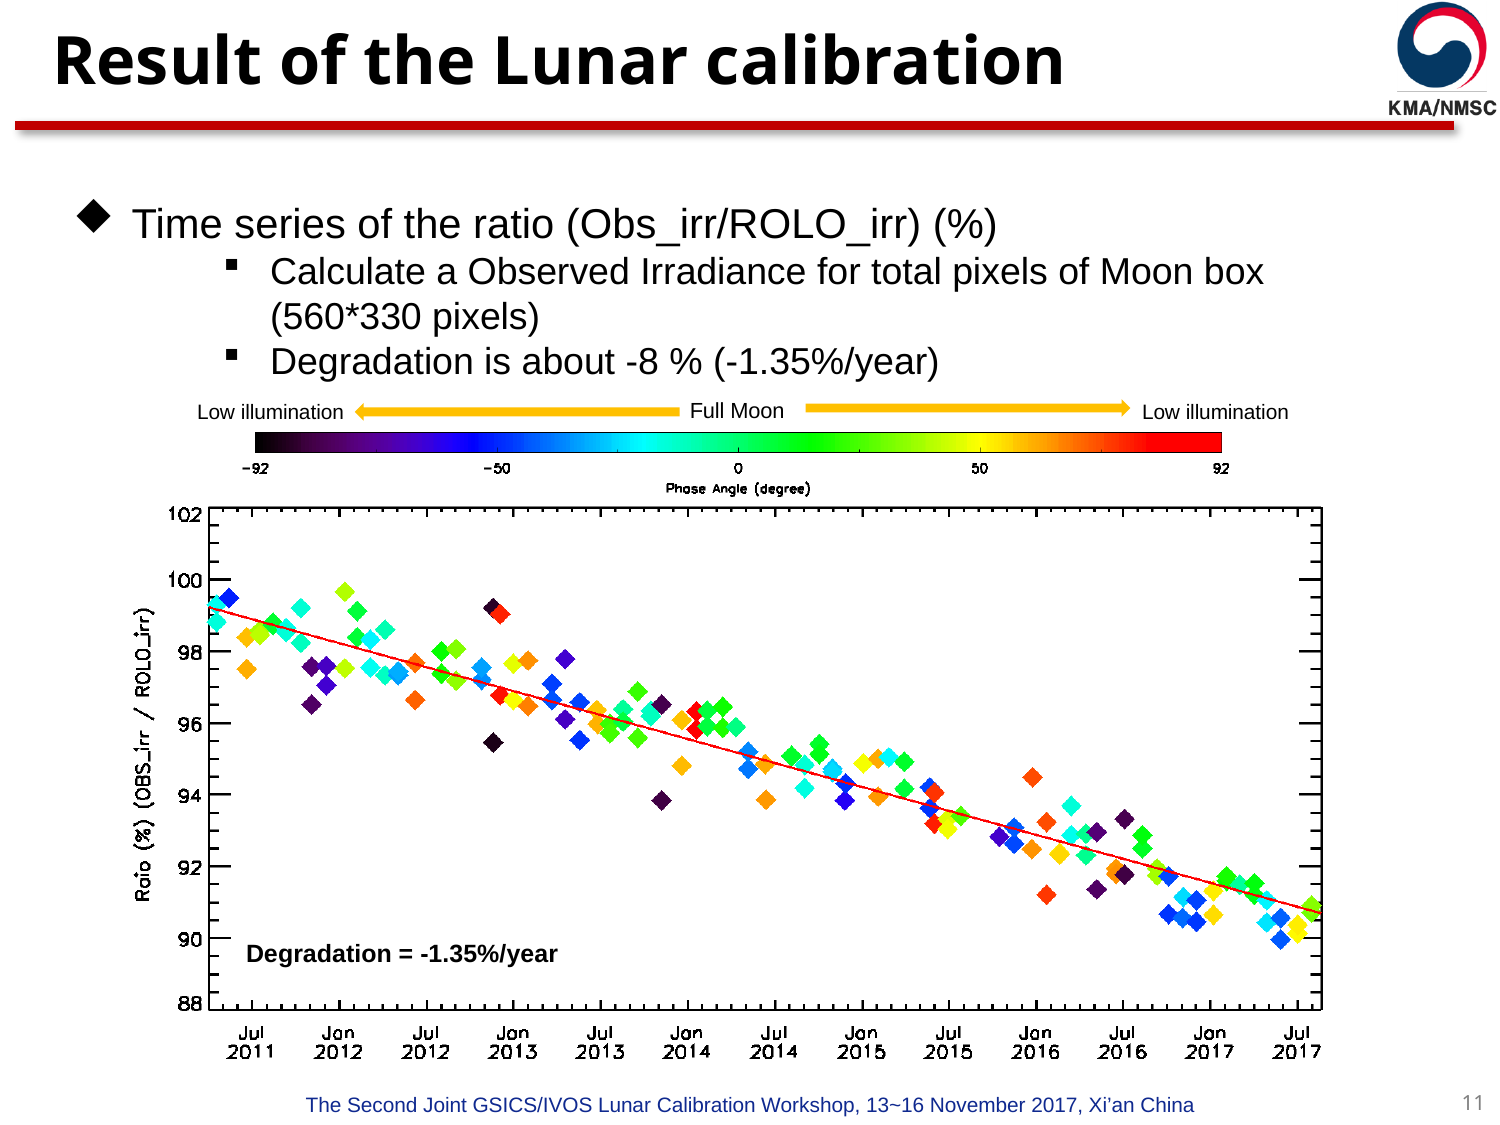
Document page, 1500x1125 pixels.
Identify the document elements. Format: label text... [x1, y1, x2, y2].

picture [68, 419, 1460, 1074]
text_box Time series of the ratio (Obs_irr/ROLO_irr) (%) Calculate a Observed Irradiance for total pixels of Moon box (560*330 pixels) Degradation is about -8 % (-1.35%/year) [58, 164, 1416, 390]
text_box [352, 401, 682, 418]
text_box Low illumination [1127, 390, 1304, 431]
text_box Full Moon [674, 389, 800, 418]
picture [1386, 1, 1498, 118]
title Result of the Lunar calibration [37, 12, 1332, 104]
text_box Low illumination [182, 390, 359, 431]
text_box [803, 397, 1133, 418]
